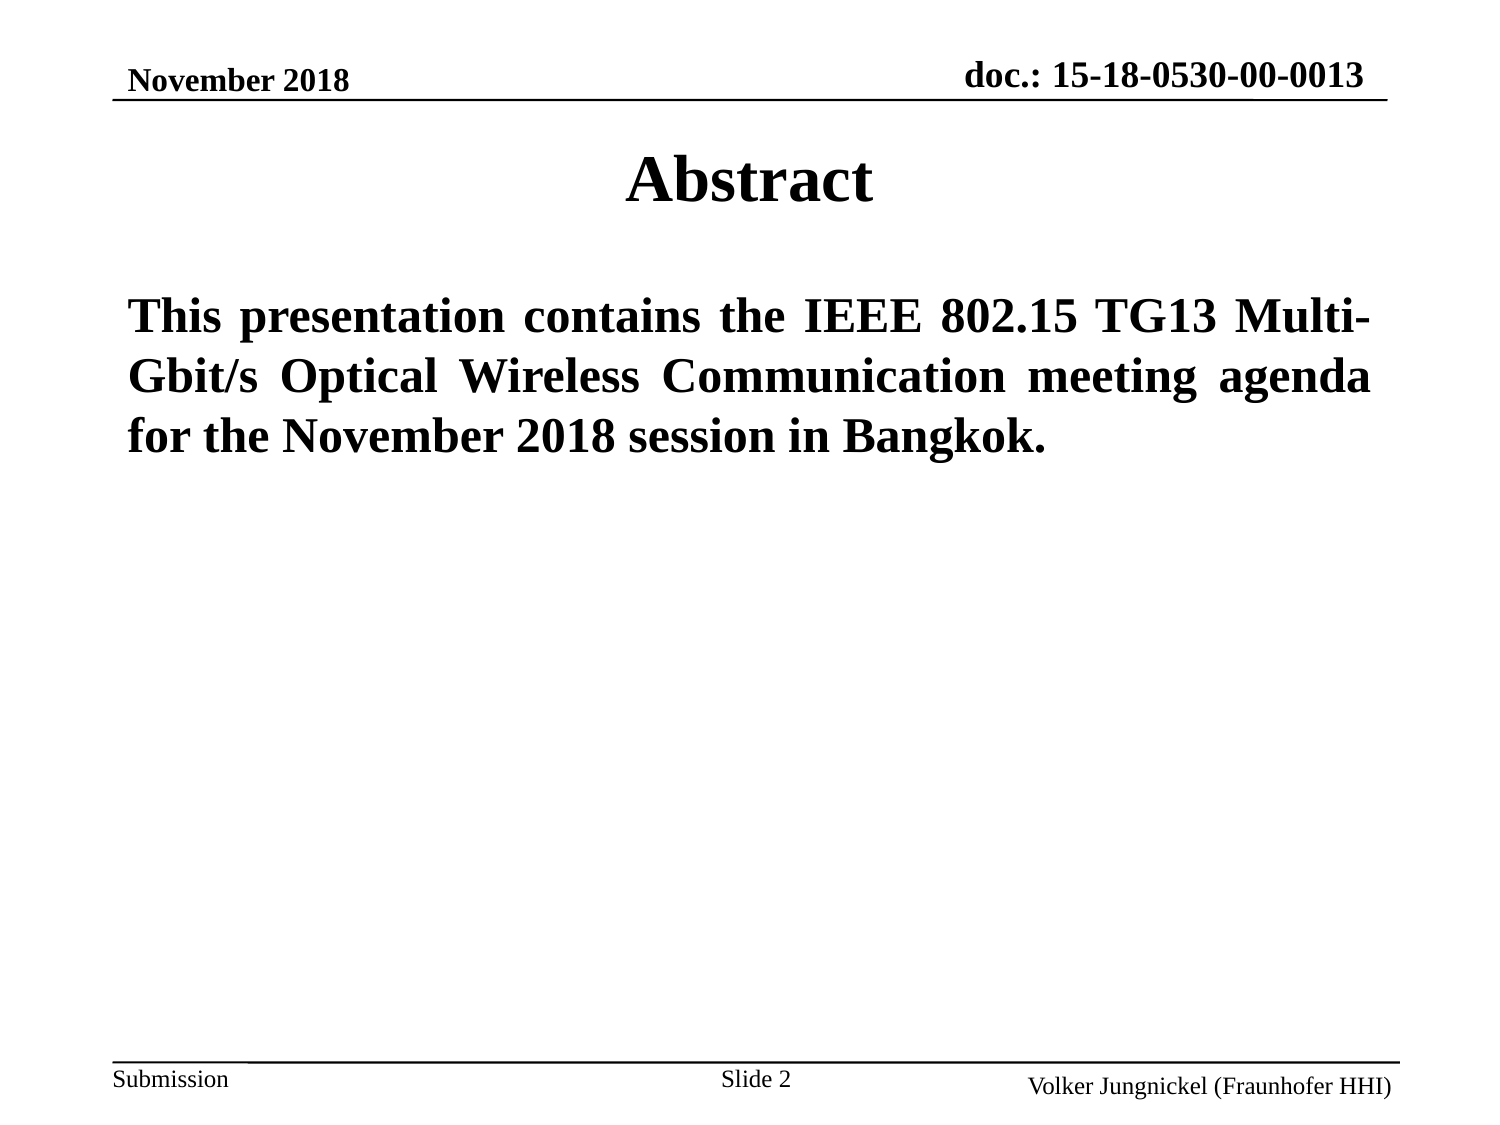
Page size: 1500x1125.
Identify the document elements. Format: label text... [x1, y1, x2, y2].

text_box Abstract [112, 87, 1388, 263]
slide_number Slide 2 [711, 1061, 801, 1093]
text_box This presentation contains the IEEE 802.15 TG13 Multi- Gbit/s Optical Wireless Communication meeting agenda for the November 2018 session in Bangkok. [112, 274, 1388, 950]
footer Volker Jungnickel (Fraunhofer HHI) [1012, 1062, 1439, 1100]
text_box November 2018 [112, 50, 425, 147]
